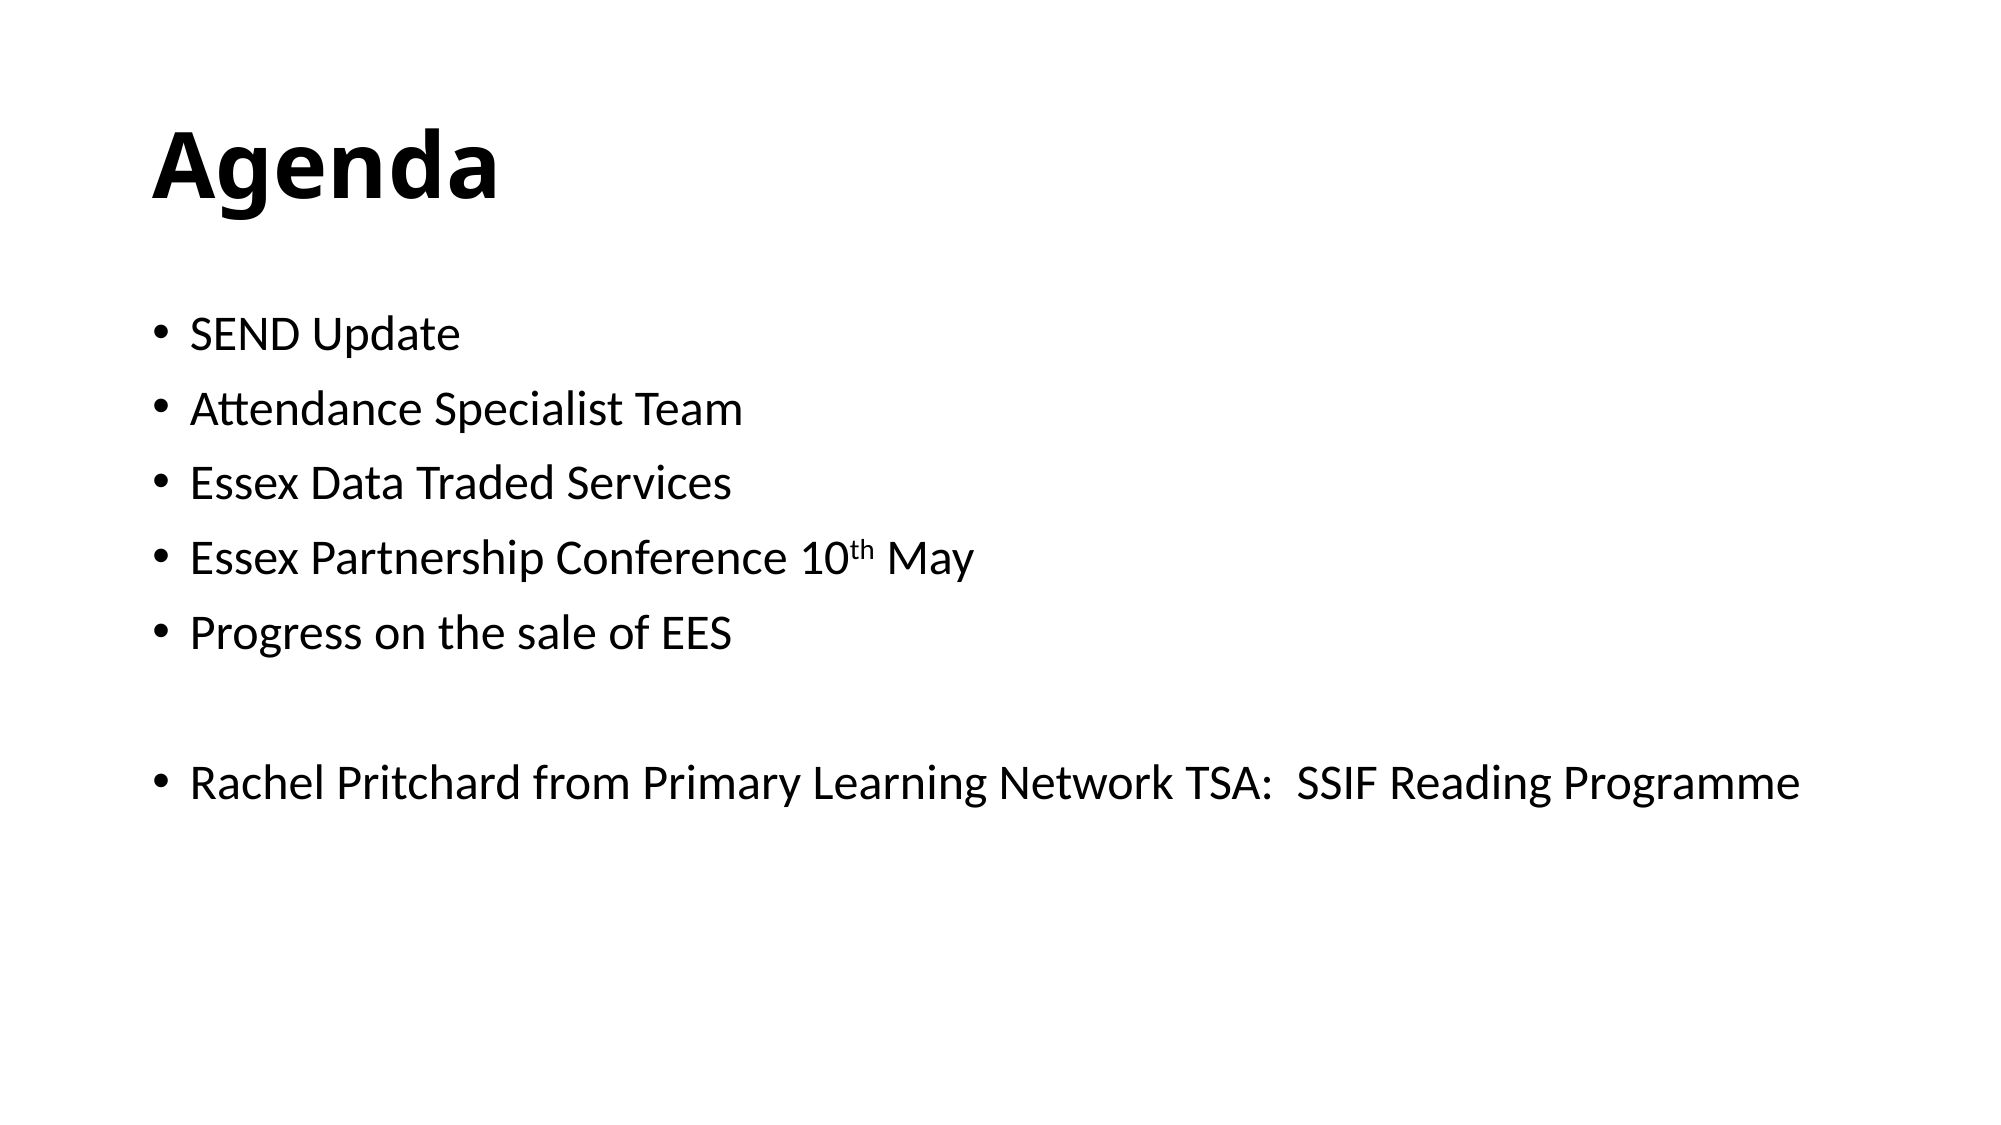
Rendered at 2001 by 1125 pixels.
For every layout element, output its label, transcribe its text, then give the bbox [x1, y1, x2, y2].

title Agenda [137, 59, 1863, 278]
list SEND Update Attendance Specialist Team Essex Data Traded Services Essex Partnership Conference 10th May Progress on the sale of EES Rachel Pritchard from Primary Learning Network TSA: SSIF Reading Programme [137, 299, 1964, 1014]
